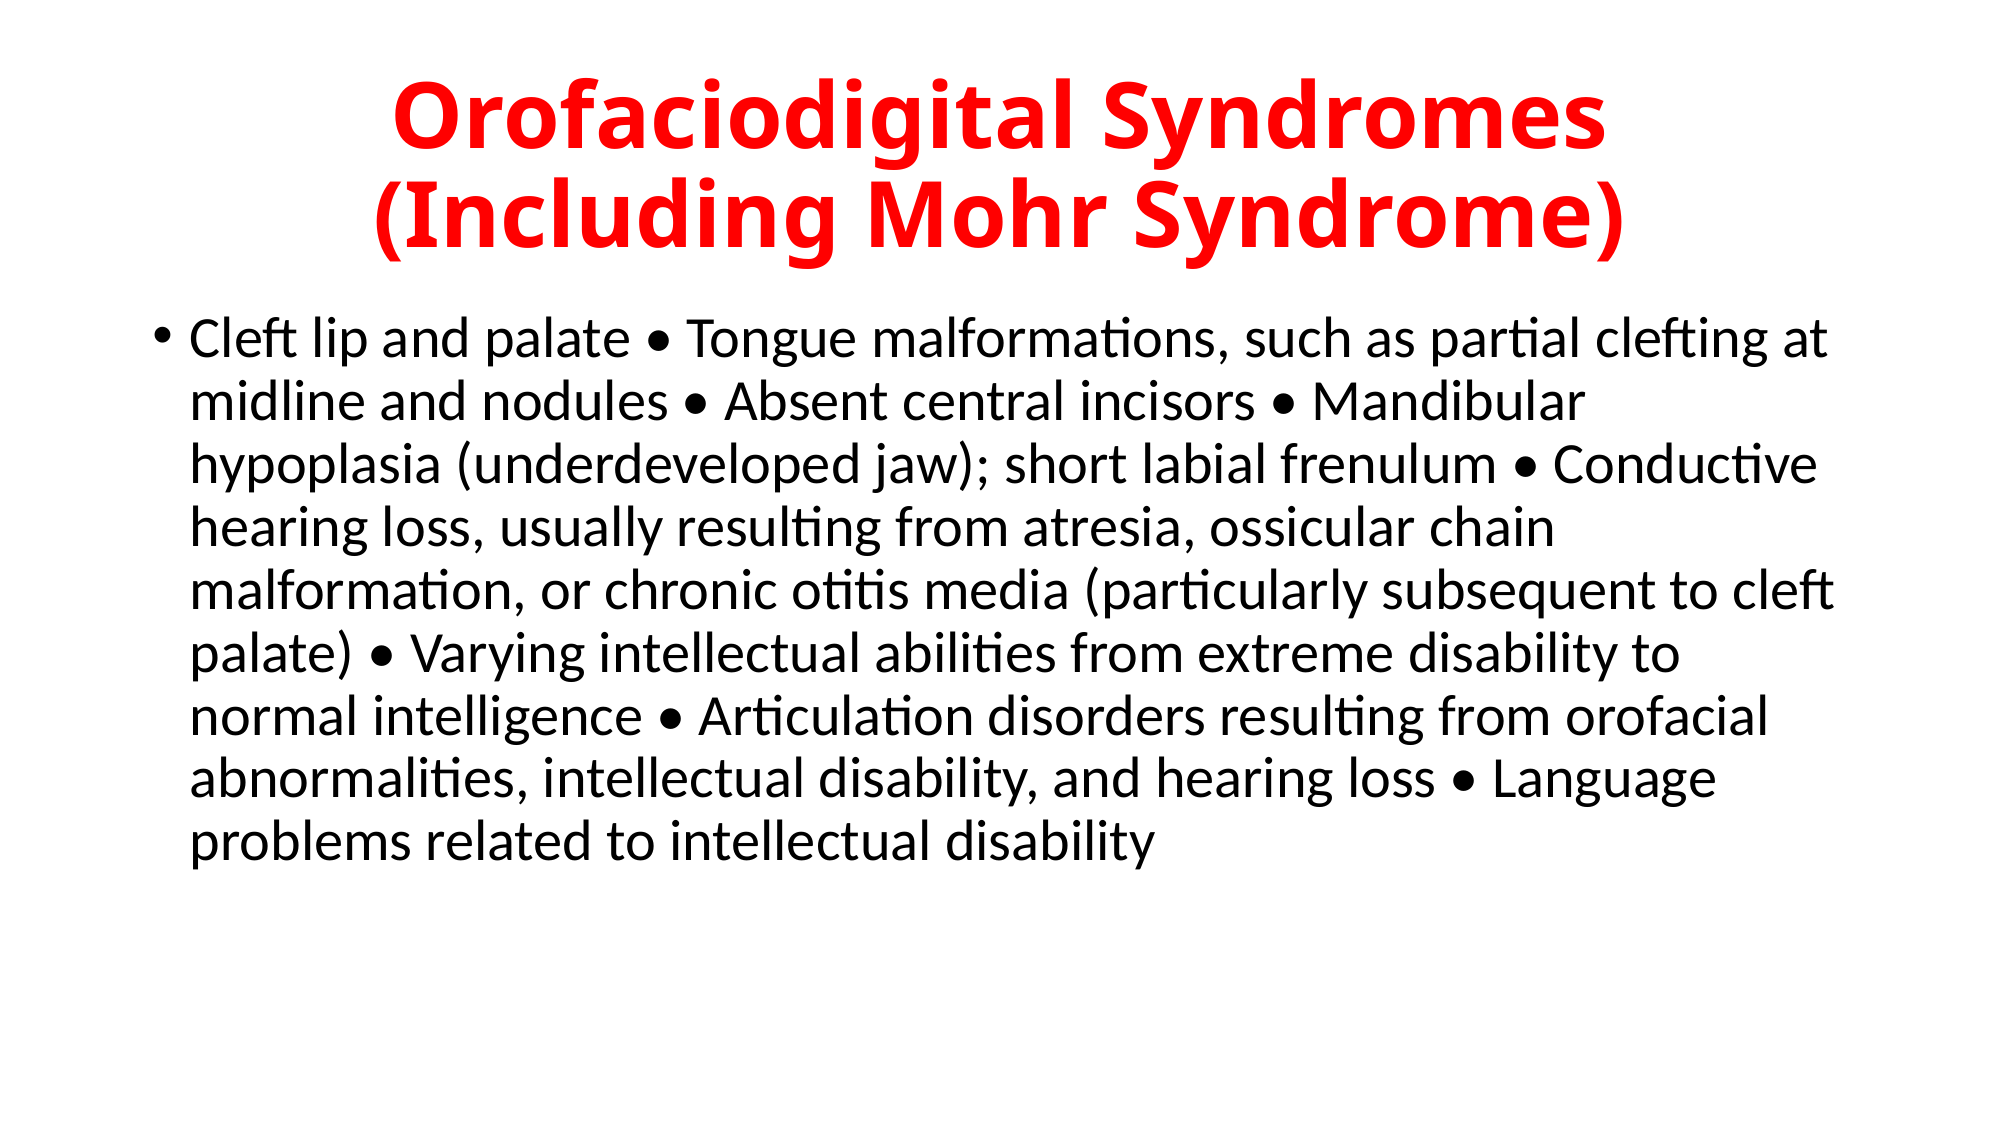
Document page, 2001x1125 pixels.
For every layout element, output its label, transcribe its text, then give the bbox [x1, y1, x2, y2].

title Orofaciodigital Syndromes (Including Mohr Syndrome) [137, 59, 1863, 278]
list Cleft lip and palate • Tongue malformations, such as partial clefting at midline and nodules • Absent central incisors • Mandibular hypoplasia (underdeveloped jaw); short labial frenulum • Conductive hearing loss, usually resulting from atresia, ossicular chain malformation, or chronic otitis media (particularly subsequent to cleft palate) • Varying intellectual abilities from extreme disability to normal intelligence • Articulation disorders resulting from orofacial abnormalities, intellectual disability, and hearing loss • Language problems related to intellectual disability [137, 299, 1863, 1014]
